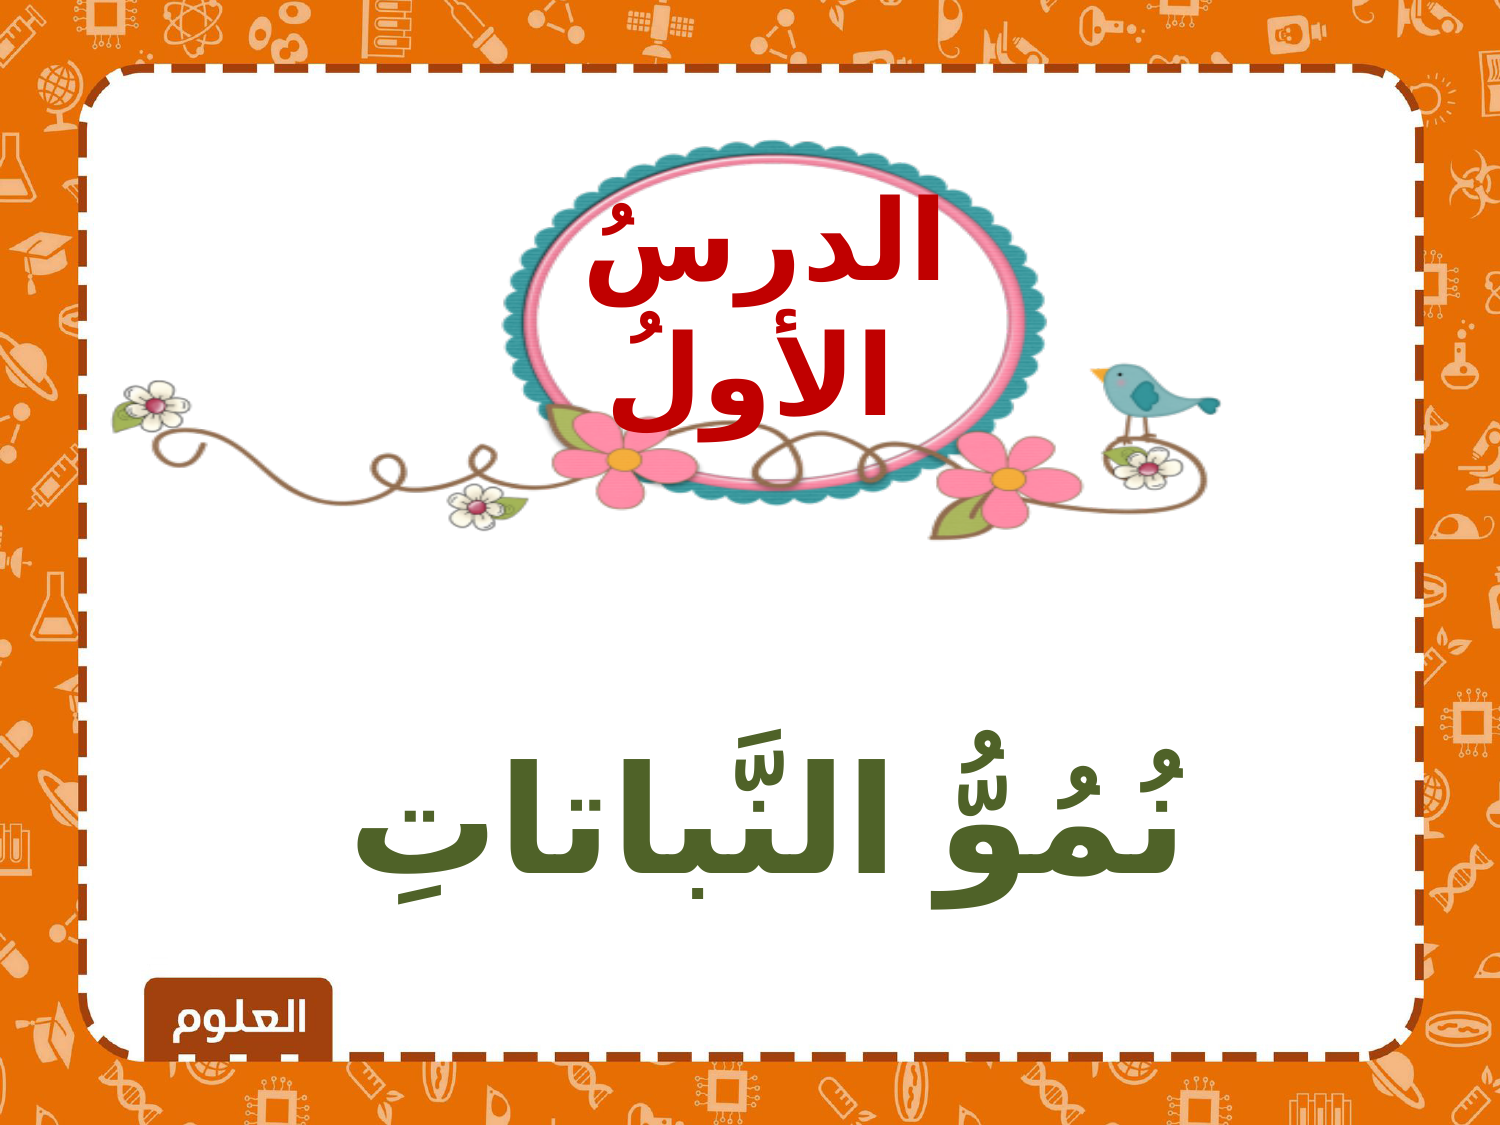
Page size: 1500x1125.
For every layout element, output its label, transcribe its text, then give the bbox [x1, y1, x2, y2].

picture [0, 0, 1500, 1125]
text_box نُمُوُّ النَّباتاتِ [333, 715, 1203, 911]
